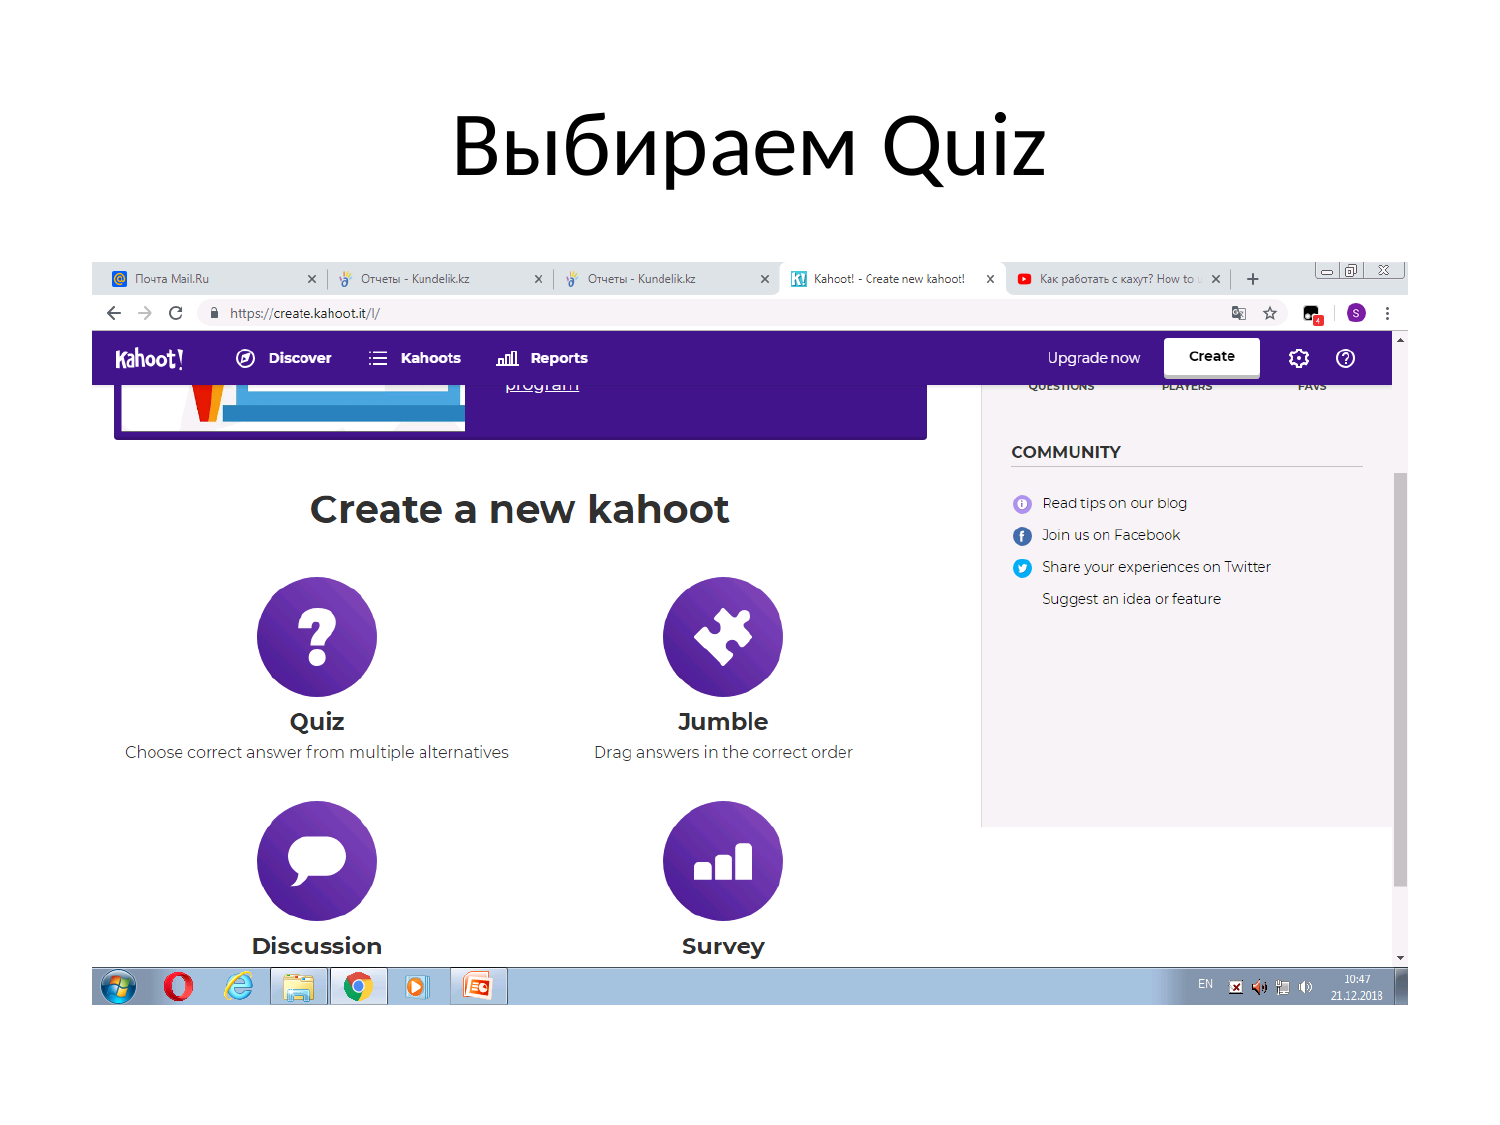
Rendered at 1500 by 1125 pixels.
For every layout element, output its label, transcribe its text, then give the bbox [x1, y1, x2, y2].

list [92, 262, 1408, 1006]
title Выбираем Quiz [75, 45, 1425, 233]
